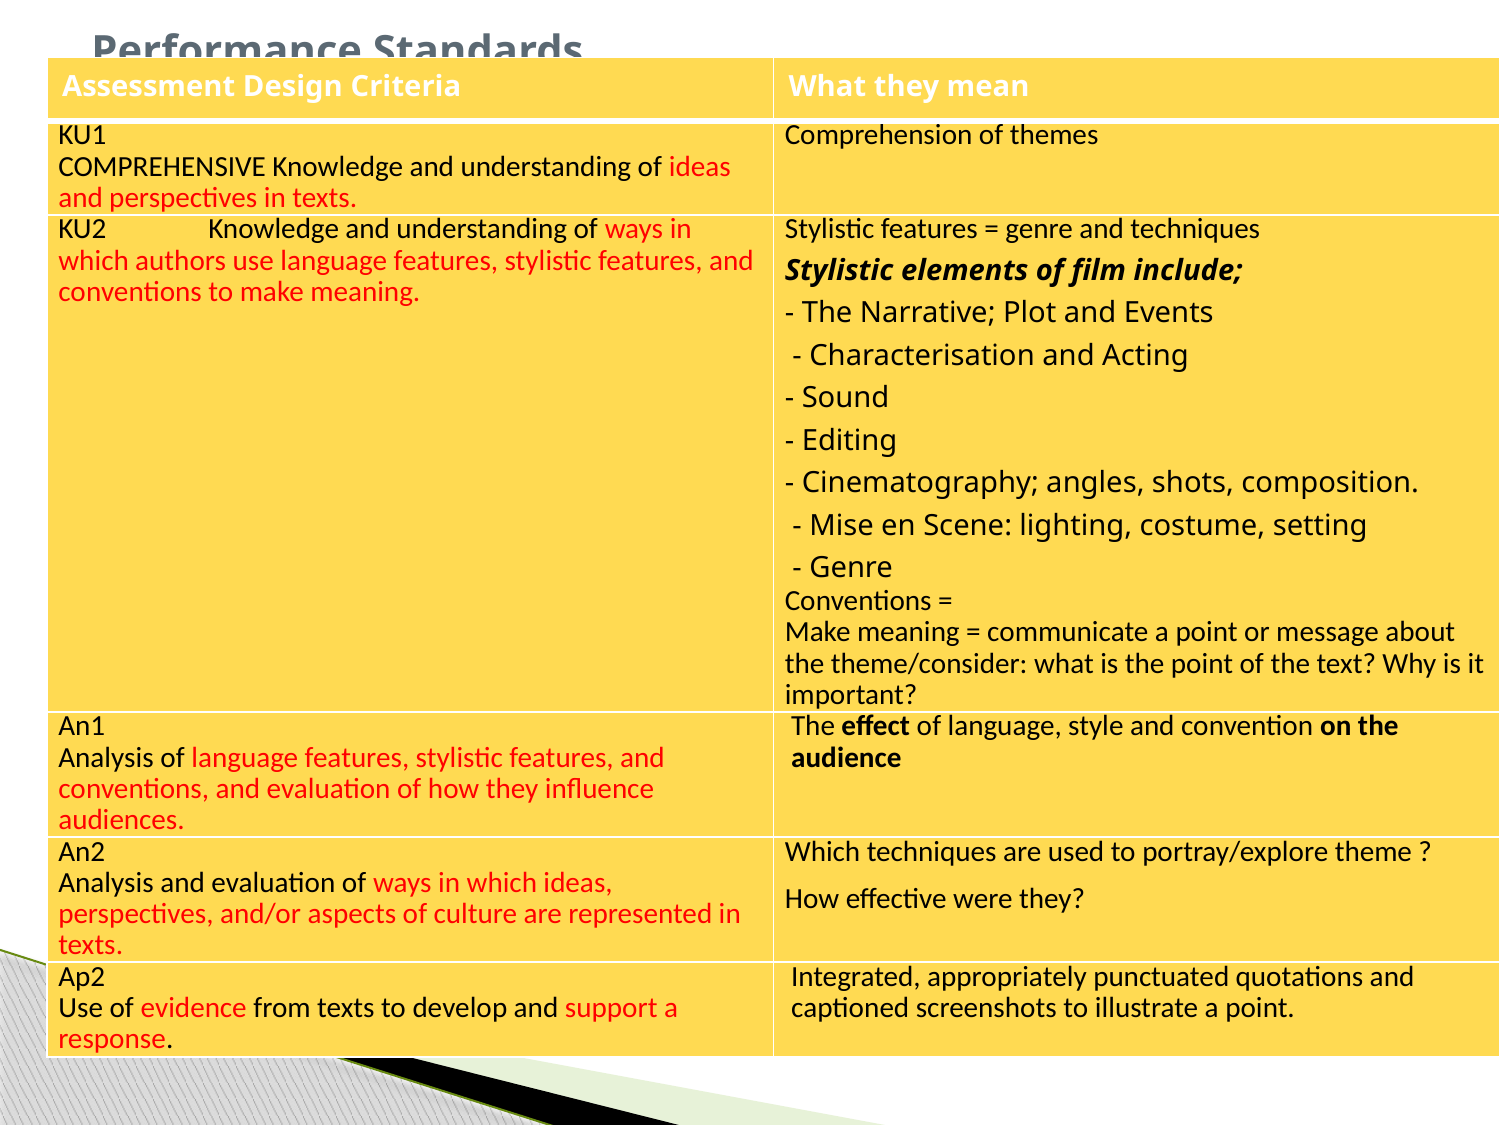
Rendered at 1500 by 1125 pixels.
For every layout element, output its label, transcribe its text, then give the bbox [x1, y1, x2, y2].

table_cell Comprehension of themes [774, 124, 1499, 214]
table_cell An2 Analysis and evaluation of ways in which ideas, perspectives, and/or aspects of culture are represented in texts. [48, 838, 773, 961]
table_header What they mean [774, 58, 1499, 118]
table_cell Stylistic features = genre and techniques Stylistic elements of film include; - The Narrative; Plot and Events - Characterisation and Acting - Sound - Editing - Cinematography; angles, shots, composition. - Mise en Scene: lighting, costume, setting - Genre Conventions = Make meaning = communicate a point or message about the theme/consider: what is the point of the text? Why is it important? [774, 216, 1499, 711]
table_cell The effect of language, style and convention on the audience [774, 713, 1499, 836]
table_cell Which techniques are used to portray/explore theme ? How effective were they? [774, 838, 1499, 961]
table_cell KU1 COMPREHENSIVE Knowledge and understanding of ideas and perspectives in texts. [48, 124, 773, 214]
table_cell Integrated, appropriately punctuated quotations and captioned screenshots to illustrate a point. [774, 963, 1499, 1056]
title Performance Standards [76, 0, 1188, 57]
table_cell Ap2 Use of evidence from texts to develop and support a response. [48, 963, 773, 1056]
table_cell An1 Analysis of language features, stylistic features, and conventions, and evaluation of how they influence audiences. [48, 713, 773, 836]
table_cell KU2 Knowledge and understanding of ways in which authors use language features, stylistic features, and conventions to make meaning. [48, 216, 773, 711]
table_header Assessment Design Criteria [48, 58, 773, 118]
